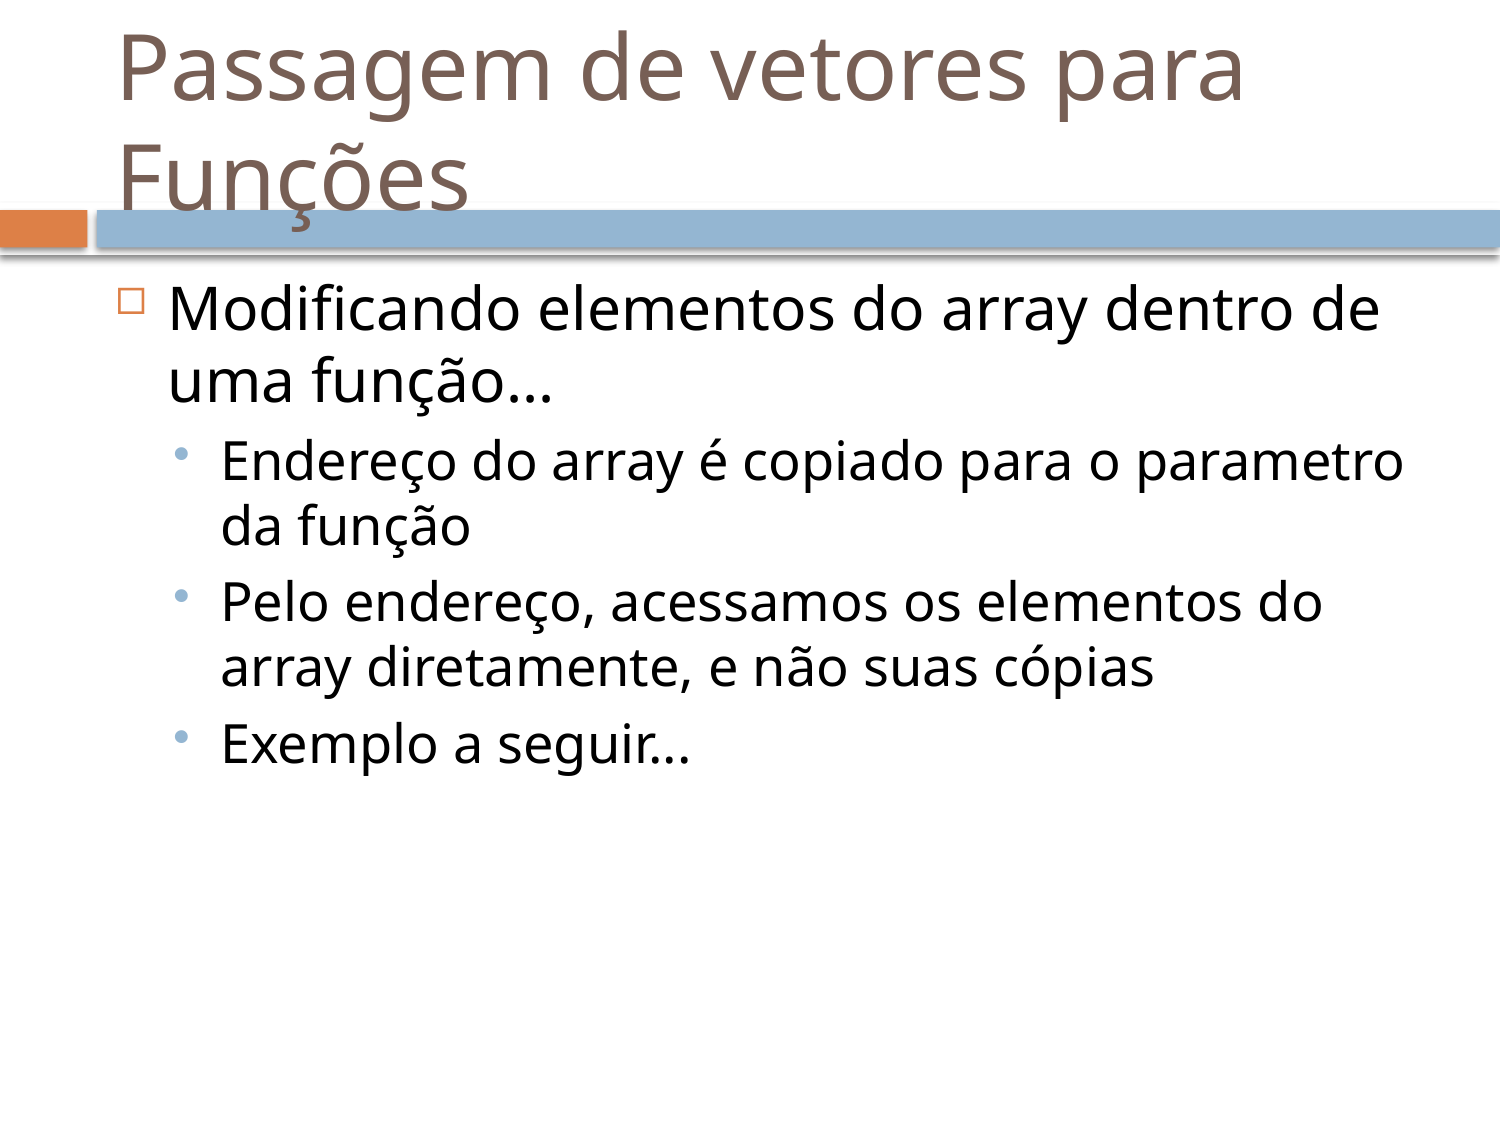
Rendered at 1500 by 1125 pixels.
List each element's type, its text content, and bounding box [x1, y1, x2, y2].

list Modificando elementos do array dentro de uma função... Endereço do array é copiado para o parametro da função Pelo endereço, acessamos os elementos do array diretamente, e não suas cópias Exemplo a seguir... [100, 262, 1438, 1000]
title Passagem de vetores para Funções [100, 37, 1438, 200]
